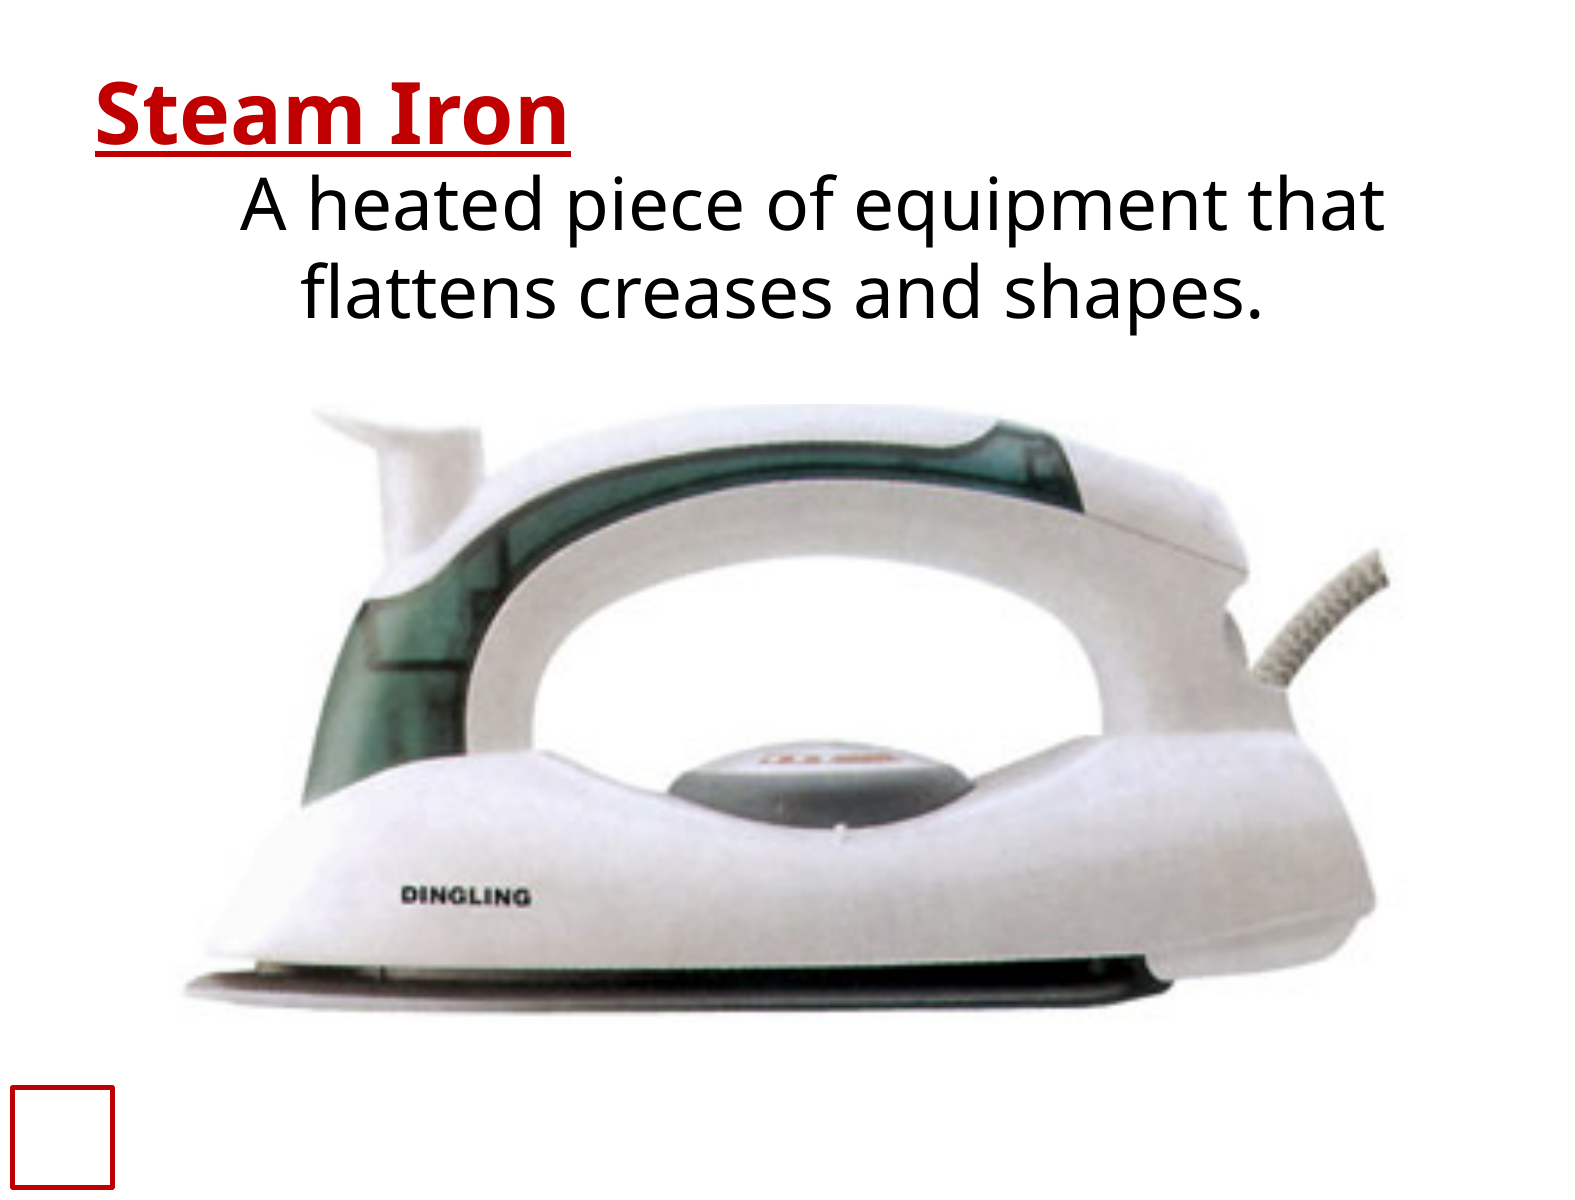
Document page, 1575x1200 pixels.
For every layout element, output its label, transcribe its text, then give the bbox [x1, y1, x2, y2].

text_box A heated piece of equipment that flattens creases and shapes. [224, 150, 1500, 383]
list Steam Iron [78, 50, 1497, 170]
text_box [10, 1085, 115, 1190]
picture [141, 403, 1434, 1051]
